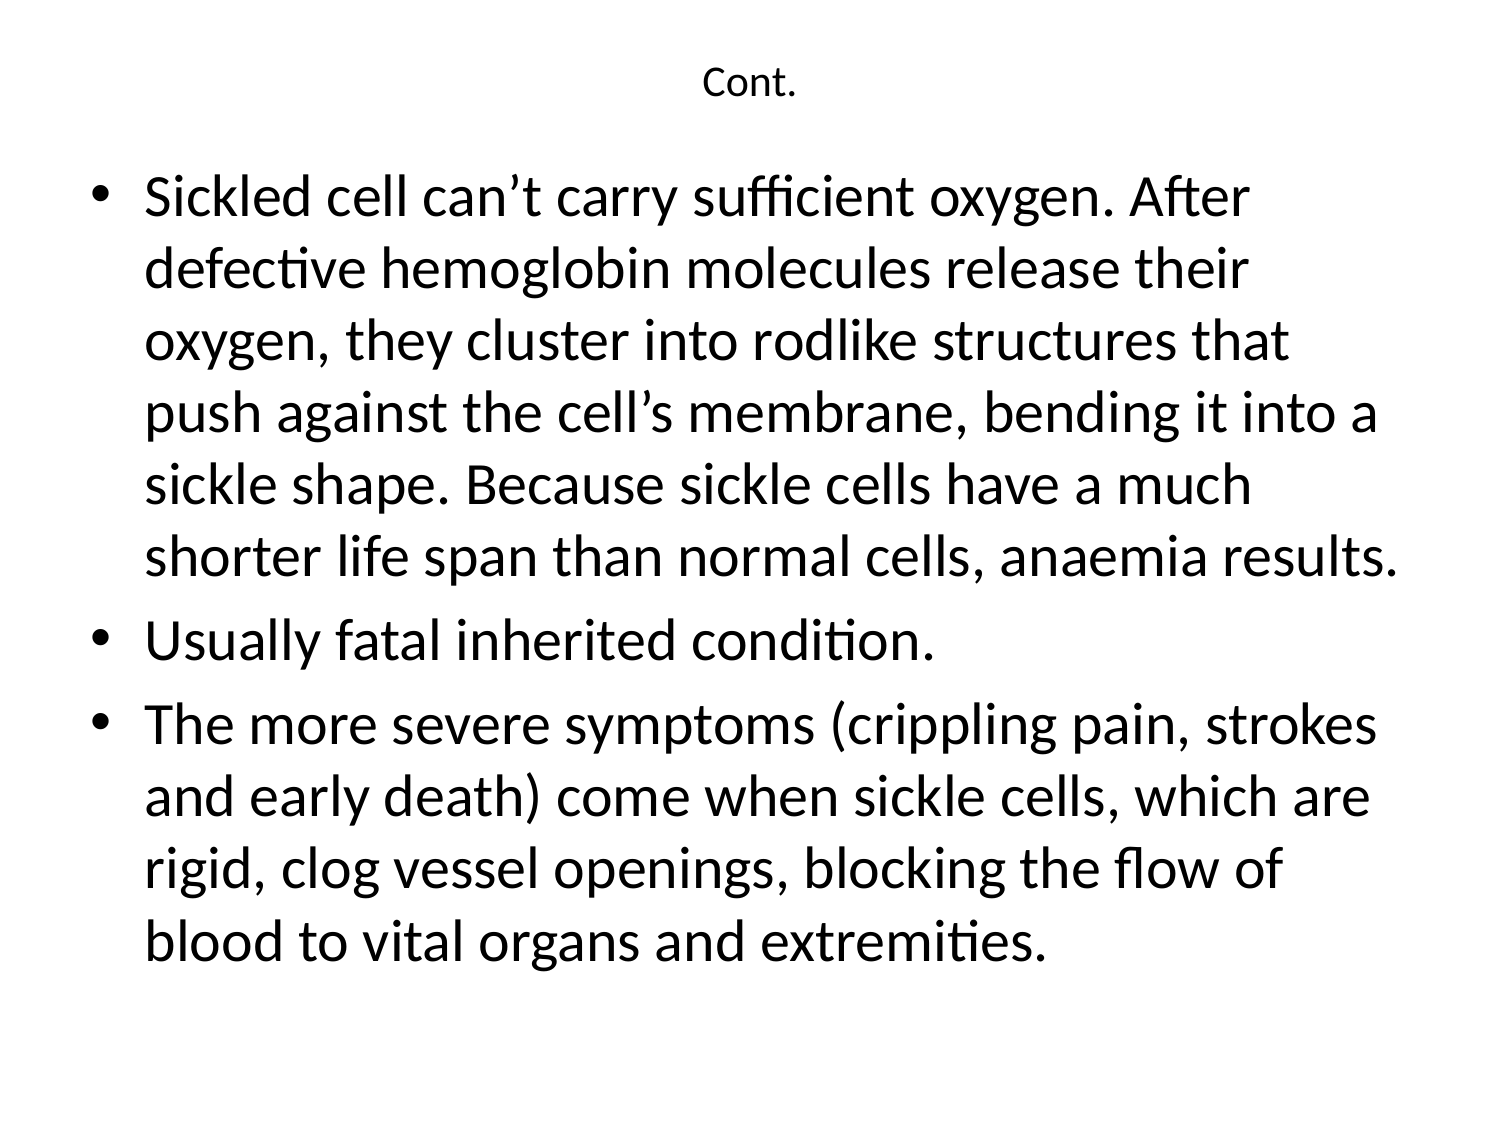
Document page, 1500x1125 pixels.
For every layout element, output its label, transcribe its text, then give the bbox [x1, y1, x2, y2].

list Sickled cell can’t carry sufficient oxygen. After defective hemoglobin molecules release their oxygen, they cluster into rodlike structures that push against the cell’s membrane, bending it into a sickle shape. Because sickle cells have a much shorter life span than normal cells, anaemia results. Usually fatal inherited condition. The more severe symptoms (crippling pain, strokes and early death) come when sickle cells, which are rigid, clog vessel openings, blocking the flow of blood to vital organs and extremities. [75, 149, 1425, 1005]
title Cont. [75, 45, 1425, 114]
